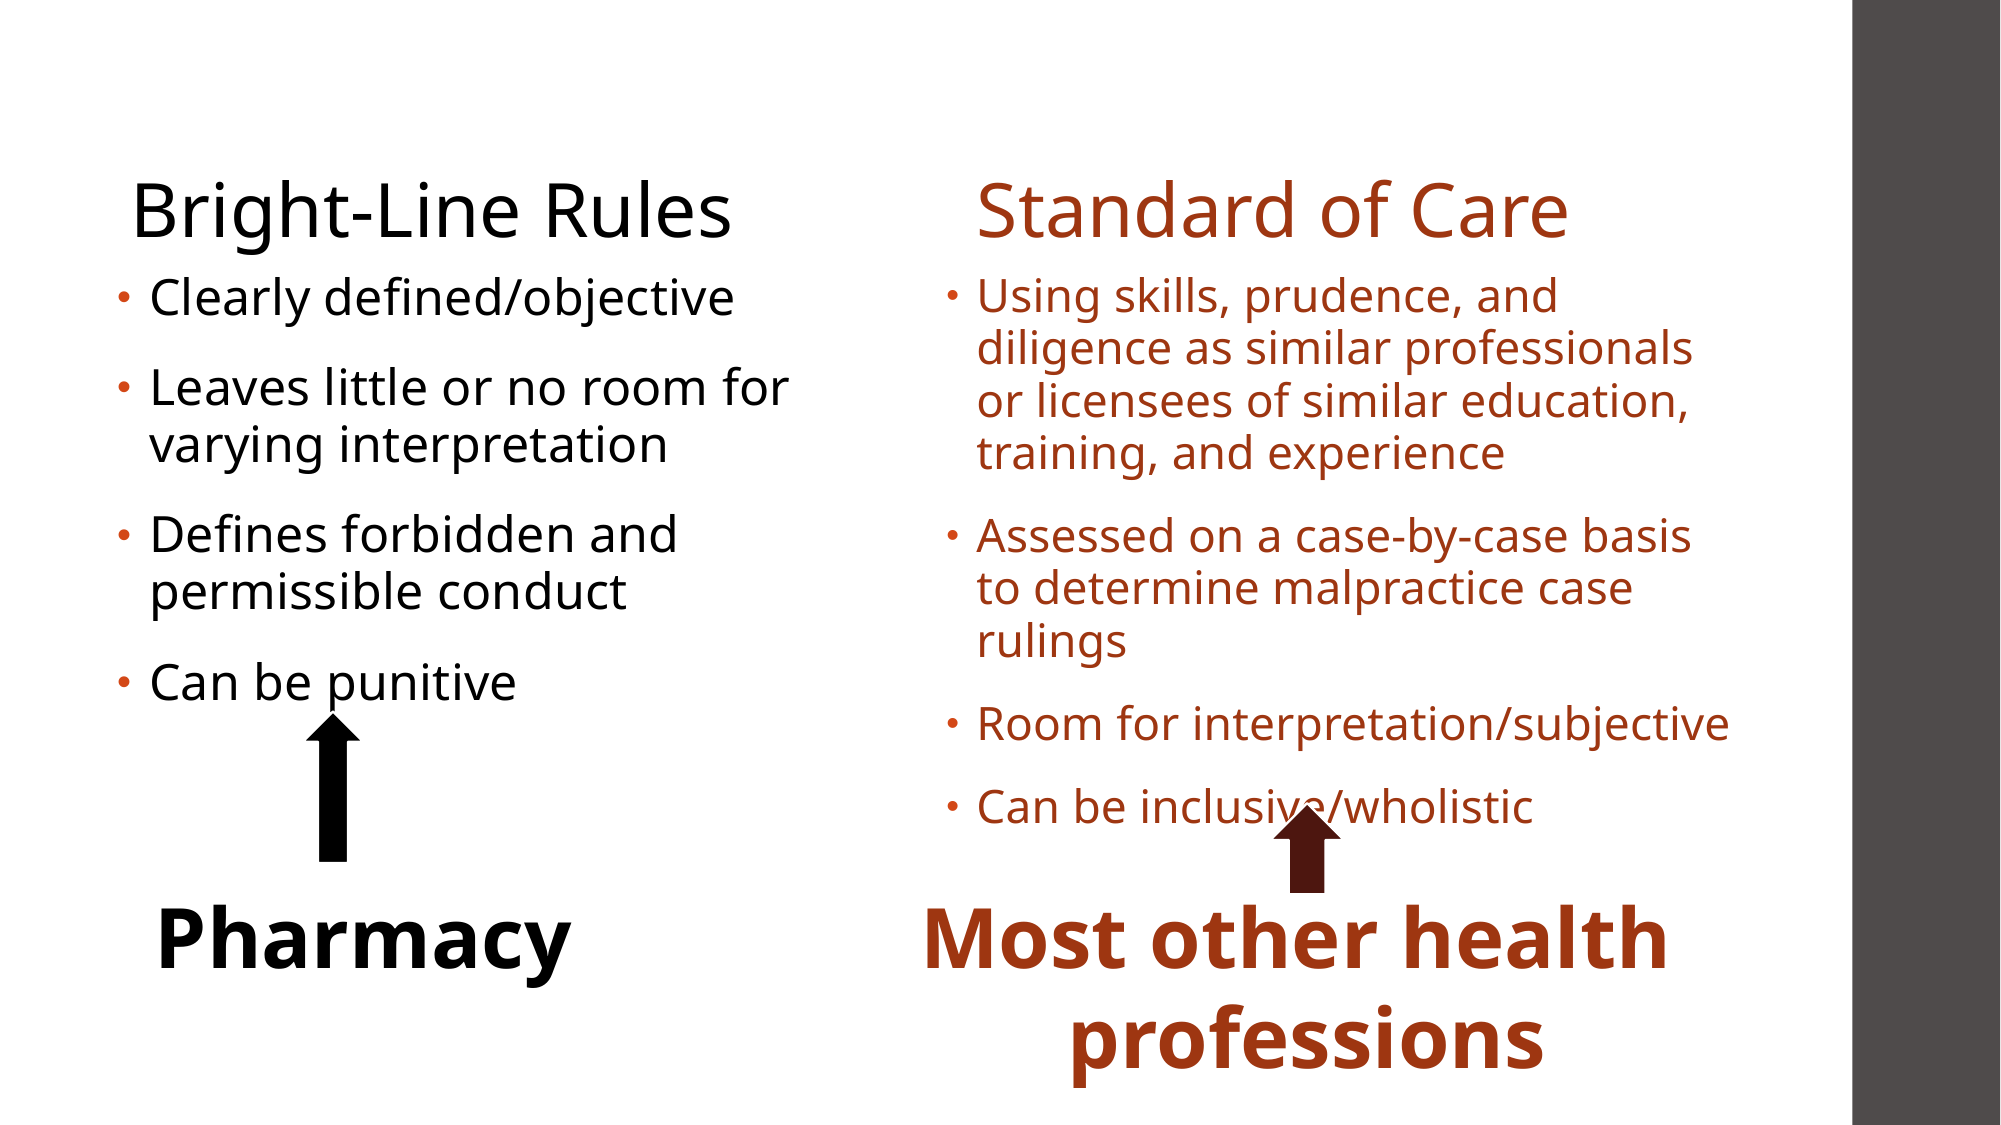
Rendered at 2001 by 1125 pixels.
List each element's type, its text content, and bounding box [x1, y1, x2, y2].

list Clearly defined/objective Leaves little or no room for varying interpretation Defines forbidden and permissible conduct Can be punitive [102, 262, 864, 861]
list Bright-Line Rules [0, 102, 929, 262]
list Standard of Care [961, 141, 1723, 262]
text_box Most other health professions [905, 877, 1709, 1093]
text_box Pharmacy [139, 877, 587, 993]
text_box [1269, 802, 1346, 896]
list Using skills, prudence, and diligence as similar professionals or licensees of similar education, training, and experience Assessed on a case-by-case basis to determine malpractice case rulings Room for interpretation/subjective Can be inclusive/wholistic [931, 262, 1757, 895]
text_box [301, 710, 365, 865]
